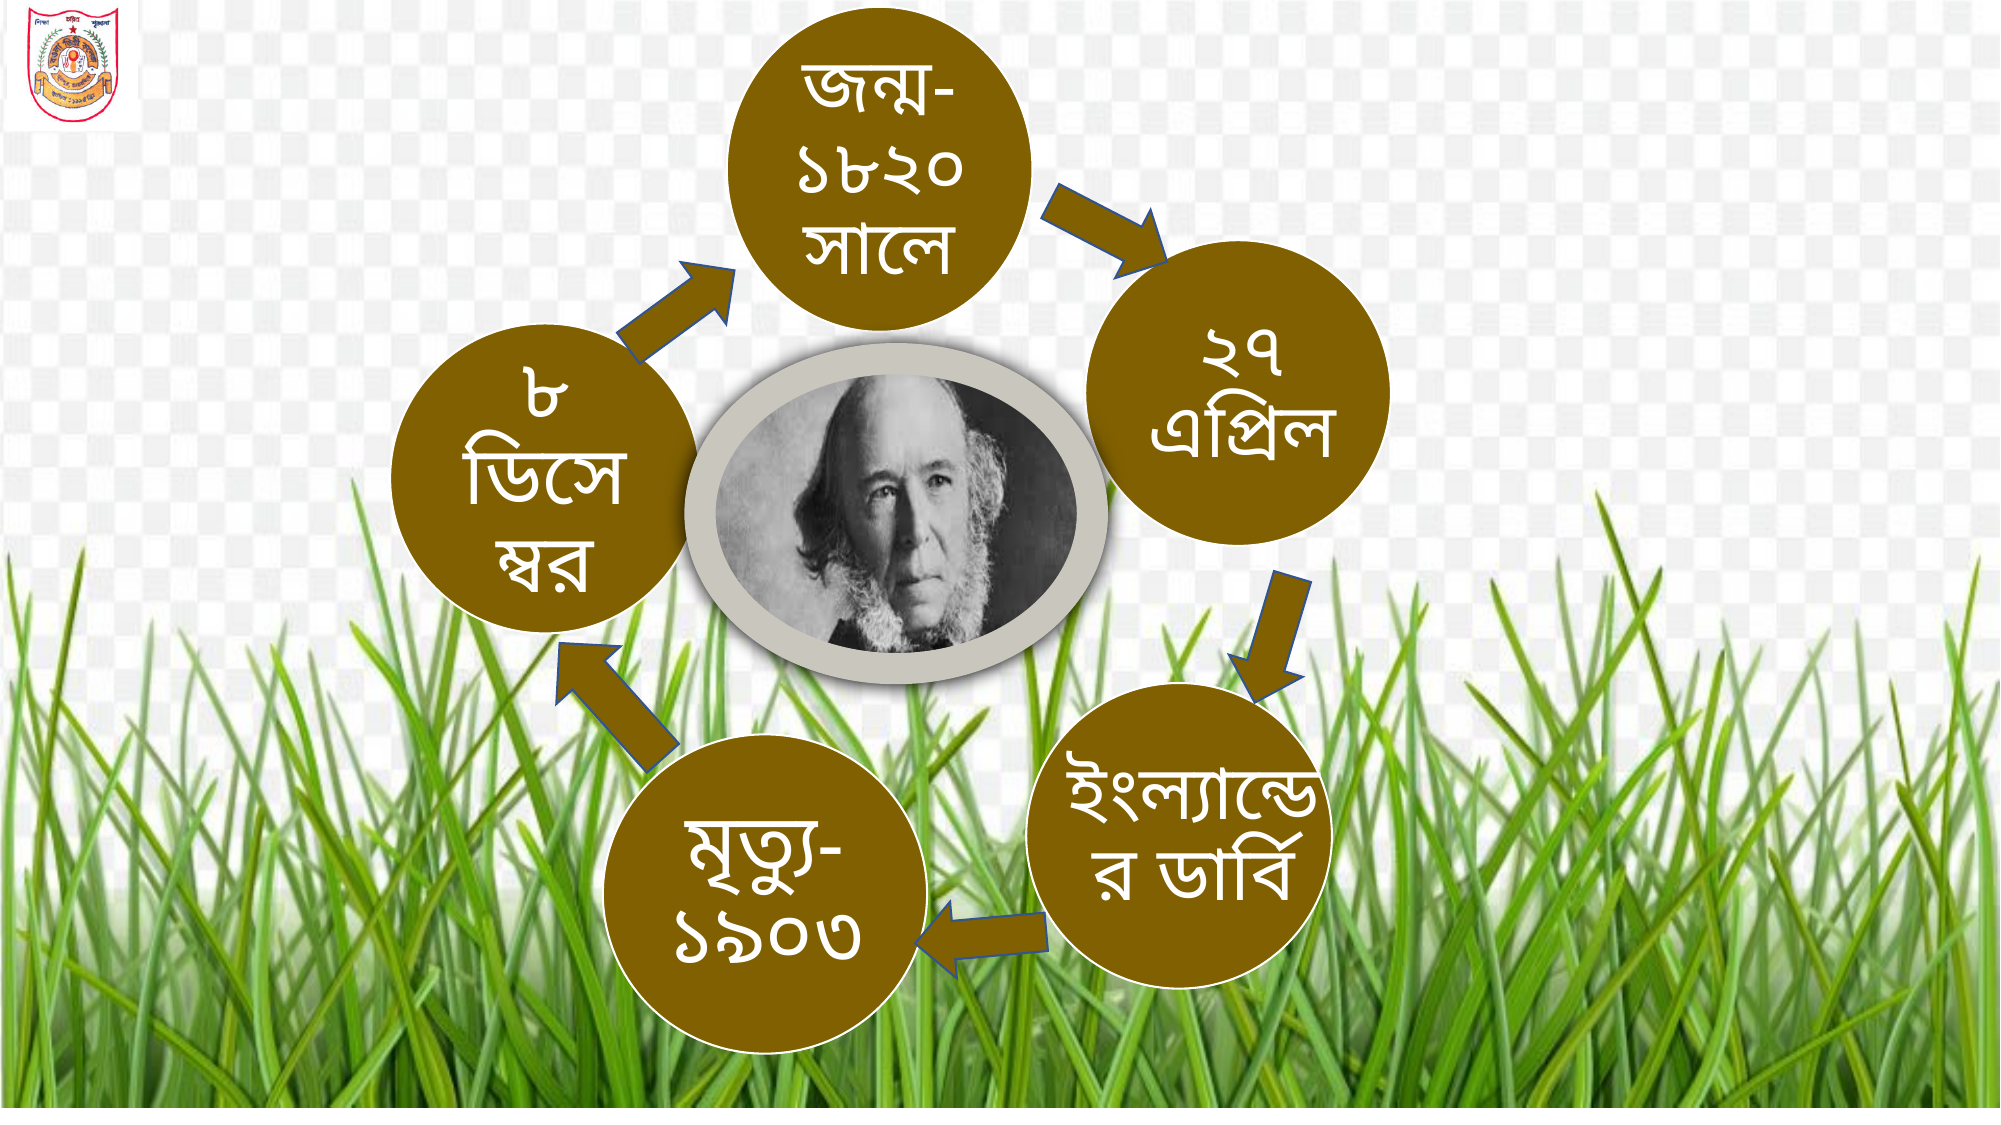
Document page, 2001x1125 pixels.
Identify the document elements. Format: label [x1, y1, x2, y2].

text_box [726, 6, 1033, 332]
picture [0, 0, 2000, 1109]
text_box [602, 734, 928, 1054]
text_box [1085, 240, 1391, 546]
text_box [1026, 682, 1339, 989]
